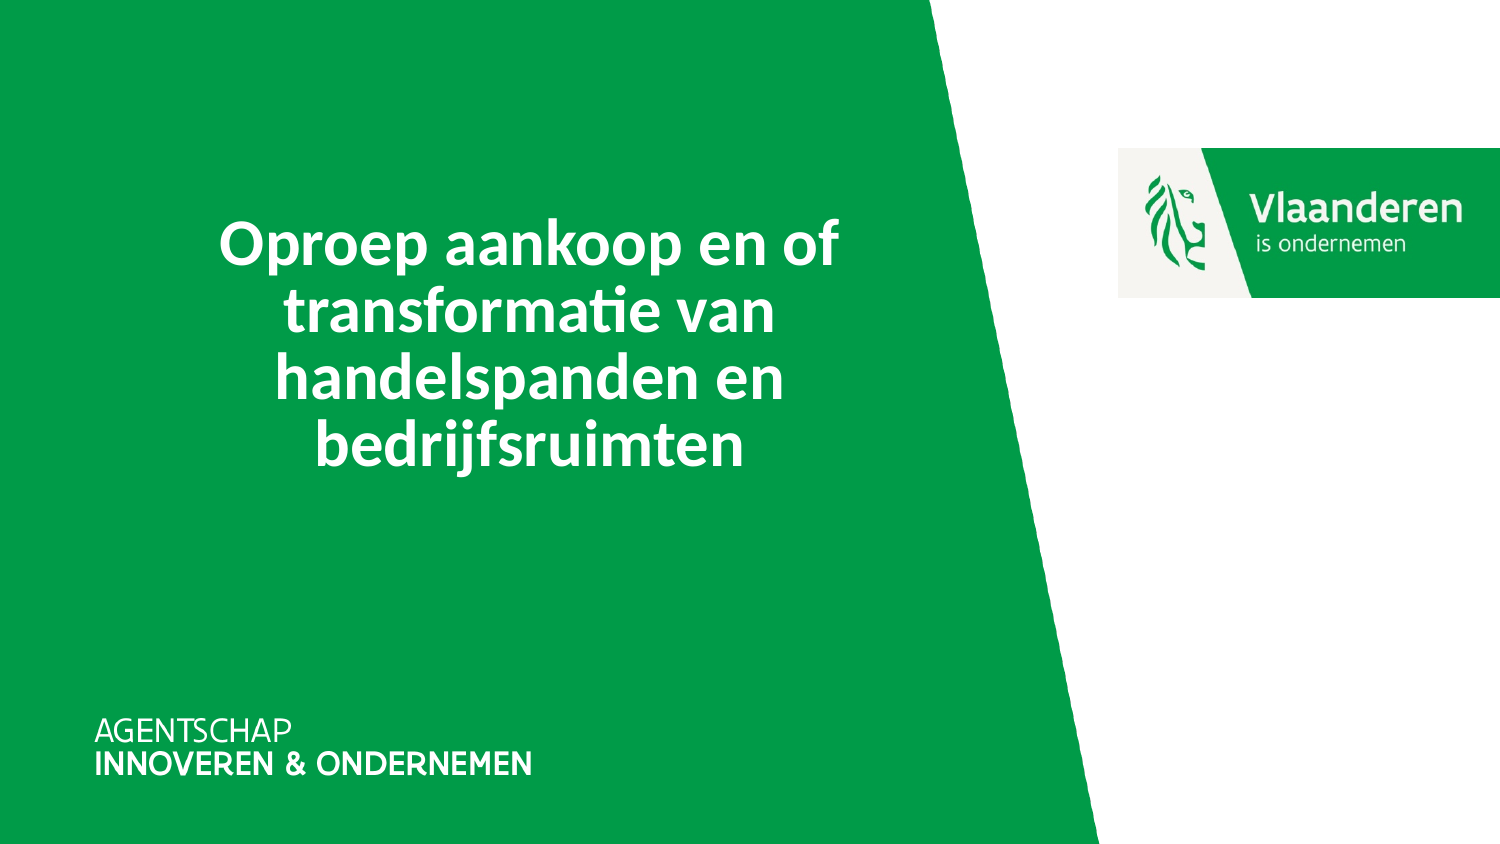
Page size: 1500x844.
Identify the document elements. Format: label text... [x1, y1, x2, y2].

title Oproep aankoop en of transformatie van handelspanden en bedrijfsruimten [93, 189, 967, 483]
picture [0, 0, 1500, 844]
